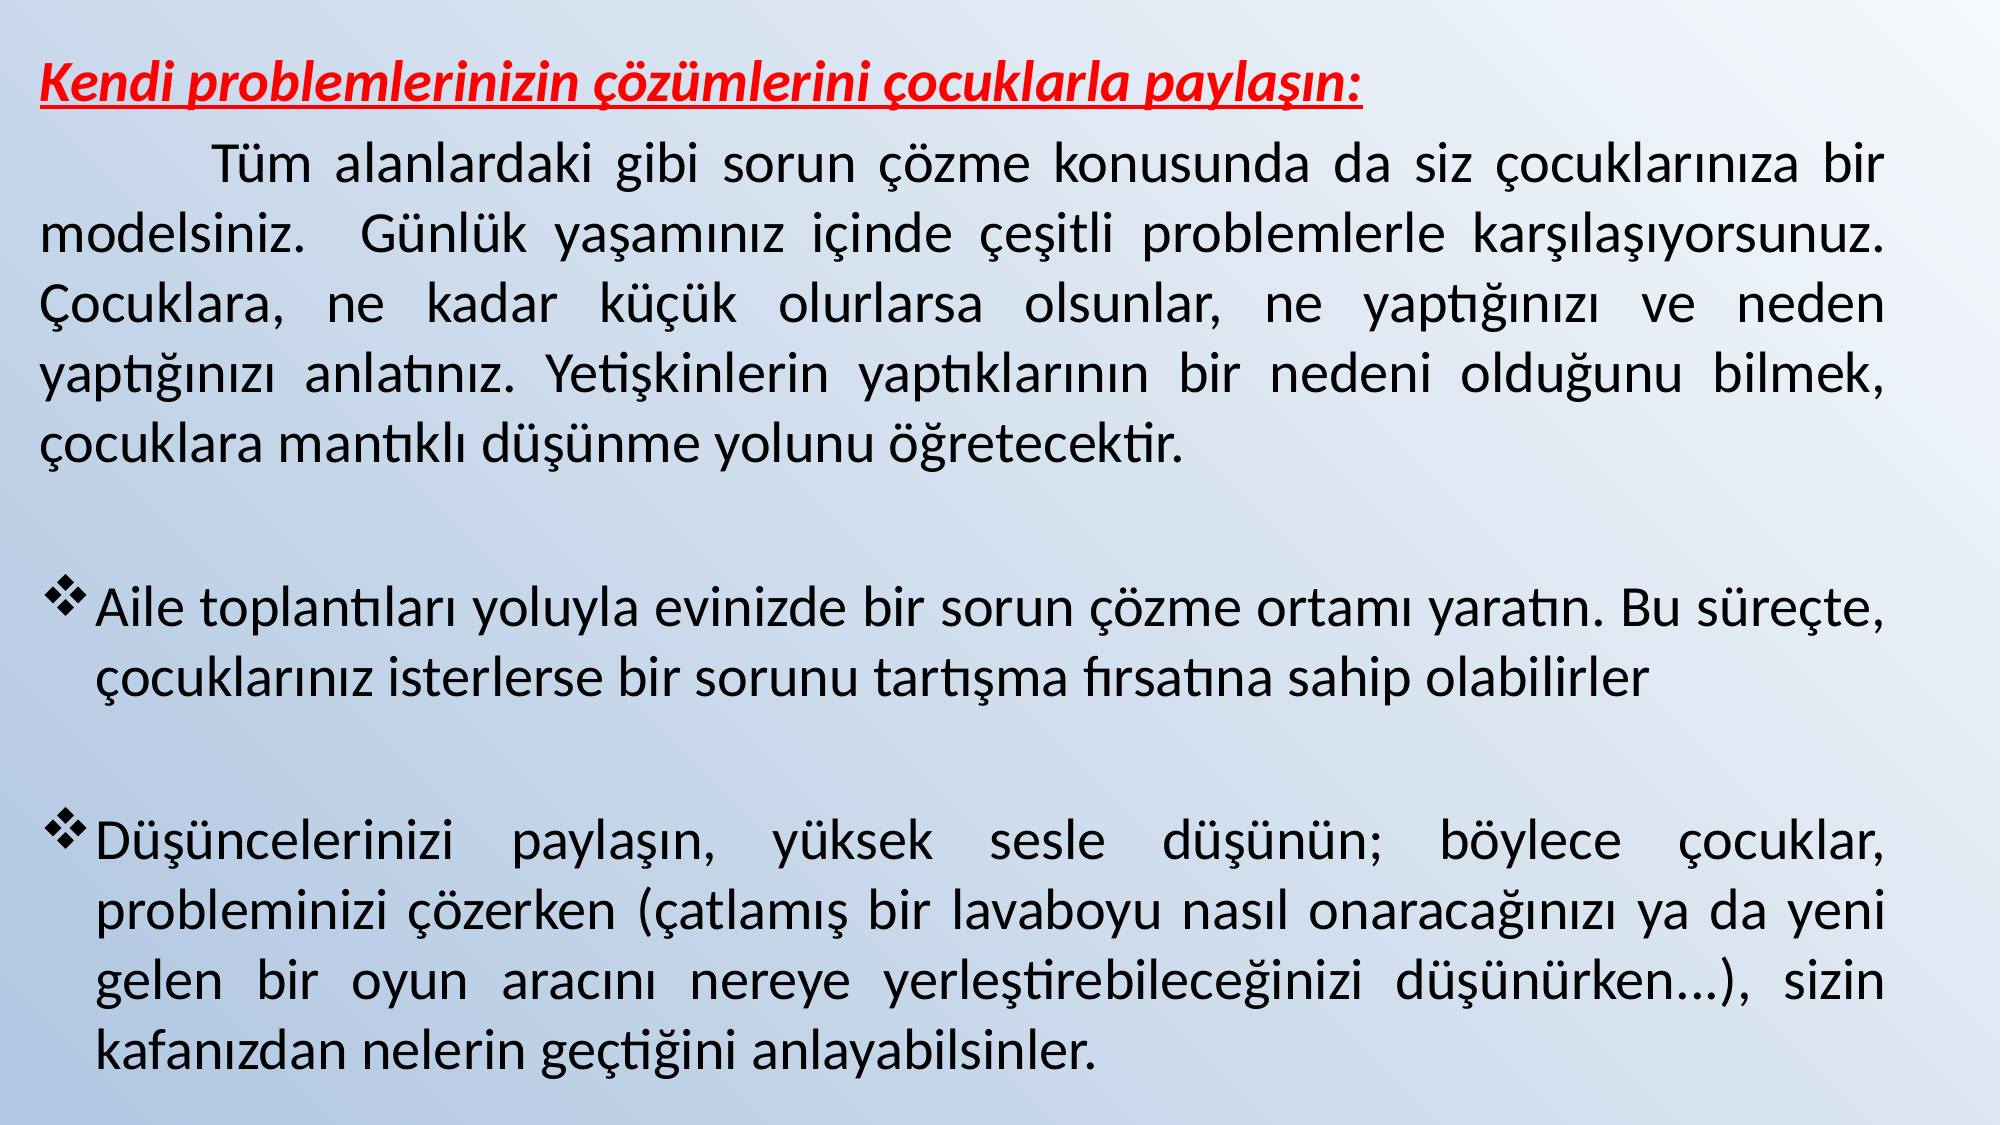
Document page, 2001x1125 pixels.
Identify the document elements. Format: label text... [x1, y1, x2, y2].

list Kendi problemlerinizin çözümlerini çocuklarla paylaşın: Tüm alanlardaki gibi sorun çözme konusunda da siz çocuklarınıza bir modelsiniz. Günlük yaşamınız içinde çeşitli problemlerle karşılaşıyorsunuz. Çocuklara, ne kadar küçük olurlarsa olsunlar, ne yaptığınızı ve neden yaptığınızı anlatınız. Yetişkinlerin yaptıklarının bir nedeni olduğunu bilmek, çocuklara mantıklı düşünme yolunu öğretecektir. Aile toplantıları yoluyla evinizde bir sorun çözme ortamı yaratın. Bu süreçte, çocuklarınız isterlerse bir sorunu tartışma fırsatına sahip olabilirler Düşüncelerinizi paylaşın, yüksek sesle düşünün; böylece çocuklar, probleminizi çözerken (çatlamış bir lavaboyu nasıl onaracağınızı ya da yeni gelen bir oyun aracını nereye yerleştirebileceğinizi düşünürken...), sizin kafanızdan nelerin geçtiğini anlayabilsinler. [24, 35, 1902, 1029]
